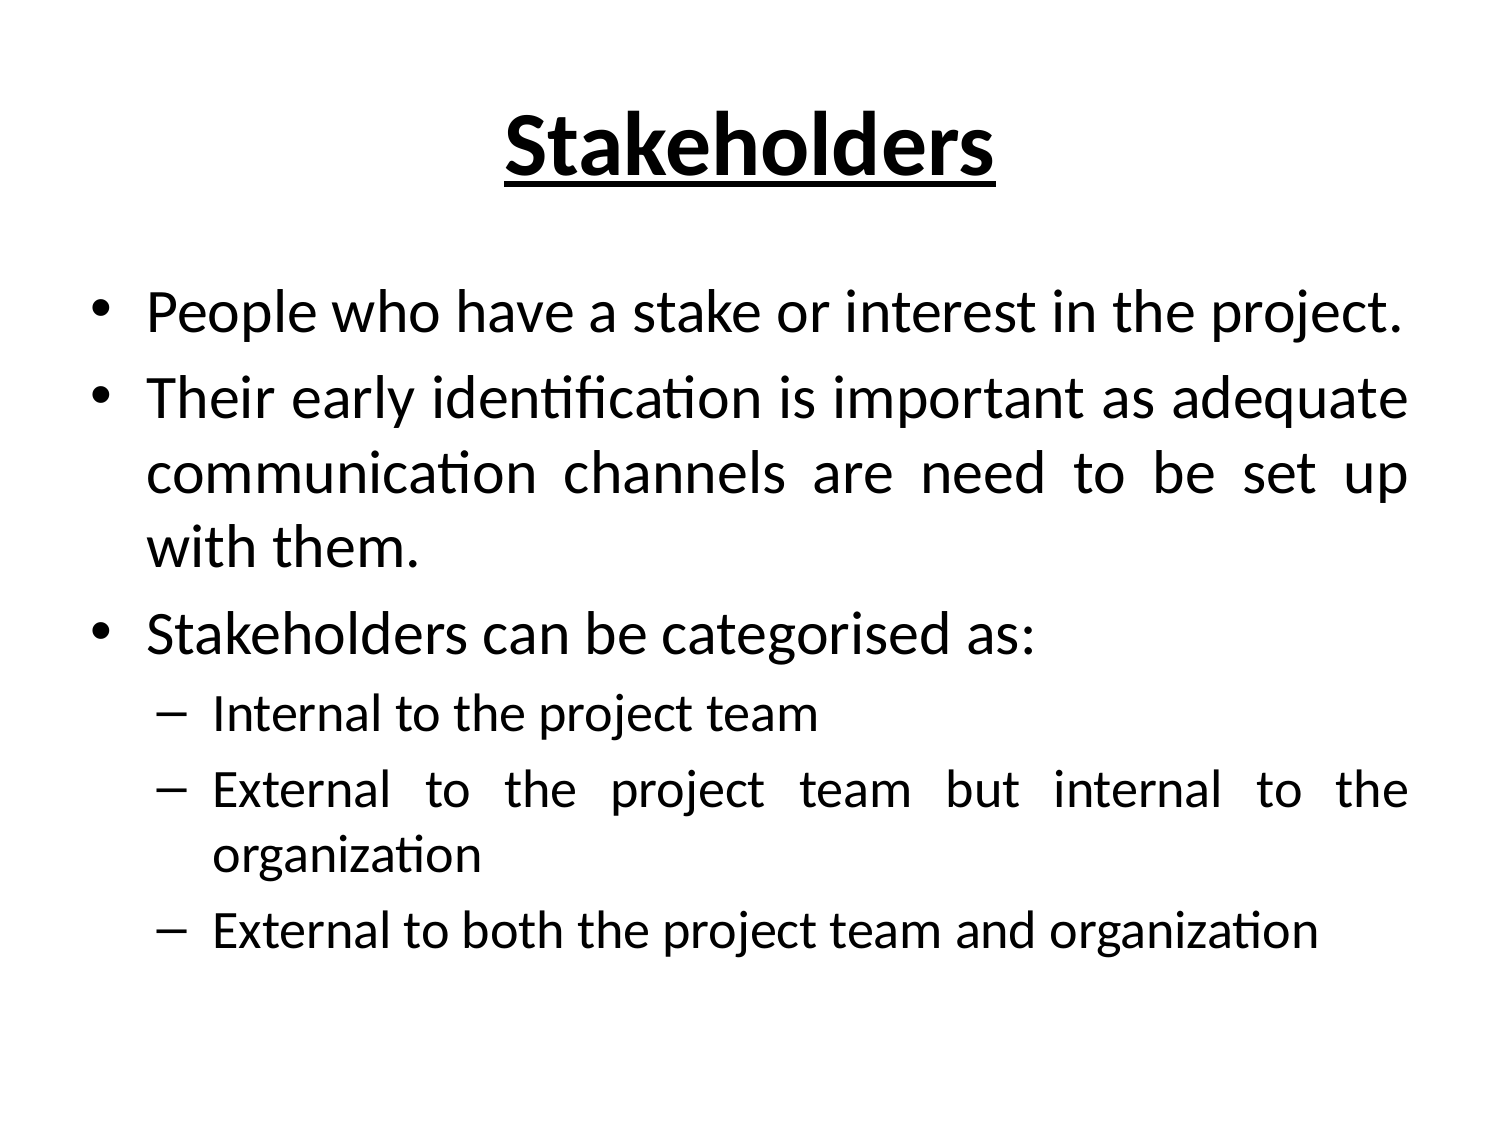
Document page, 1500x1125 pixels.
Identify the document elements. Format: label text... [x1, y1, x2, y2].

list People who have a stake or interest in the project. Their early identification is important as adequate communication channels are need to be set up with them. Stakeholders can be categorised as: Internal to the project team External to the project team but internal to the organization External to both the project team and organization [75, 262, 1425, 1005]
title Stakeholders [75, 45, 1425, 233]
